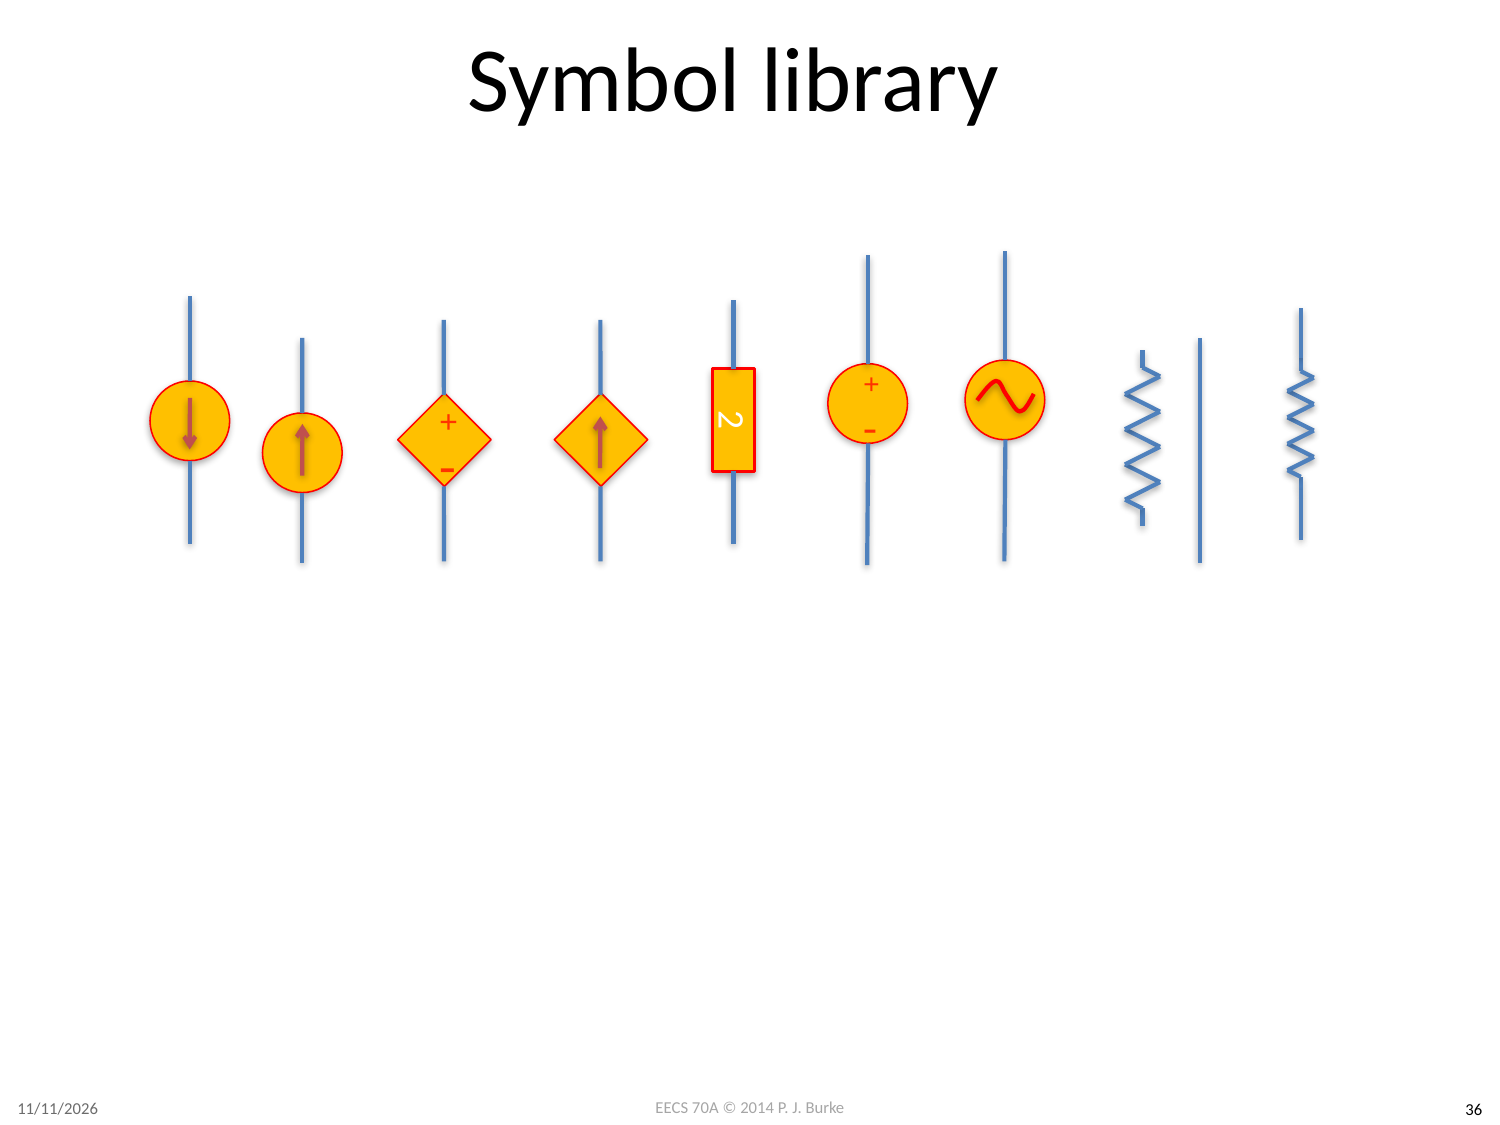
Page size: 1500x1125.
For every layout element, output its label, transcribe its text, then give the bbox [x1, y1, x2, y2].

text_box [567, 319, 635, 562]
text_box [149, 296, 230, 545]
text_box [1287, 307, 1315, 541]
title Symbol library [58, 0, 1409, 169]
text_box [712, 299, 755, 545]
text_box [964, 251, 1045, 562]
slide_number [2, 1091, 313, 1125]
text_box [262, 337, 343, 564]
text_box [411, 319, 478, 562]
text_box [1054, 420, 1231, 456]
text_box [827, 254, 908, 566]
